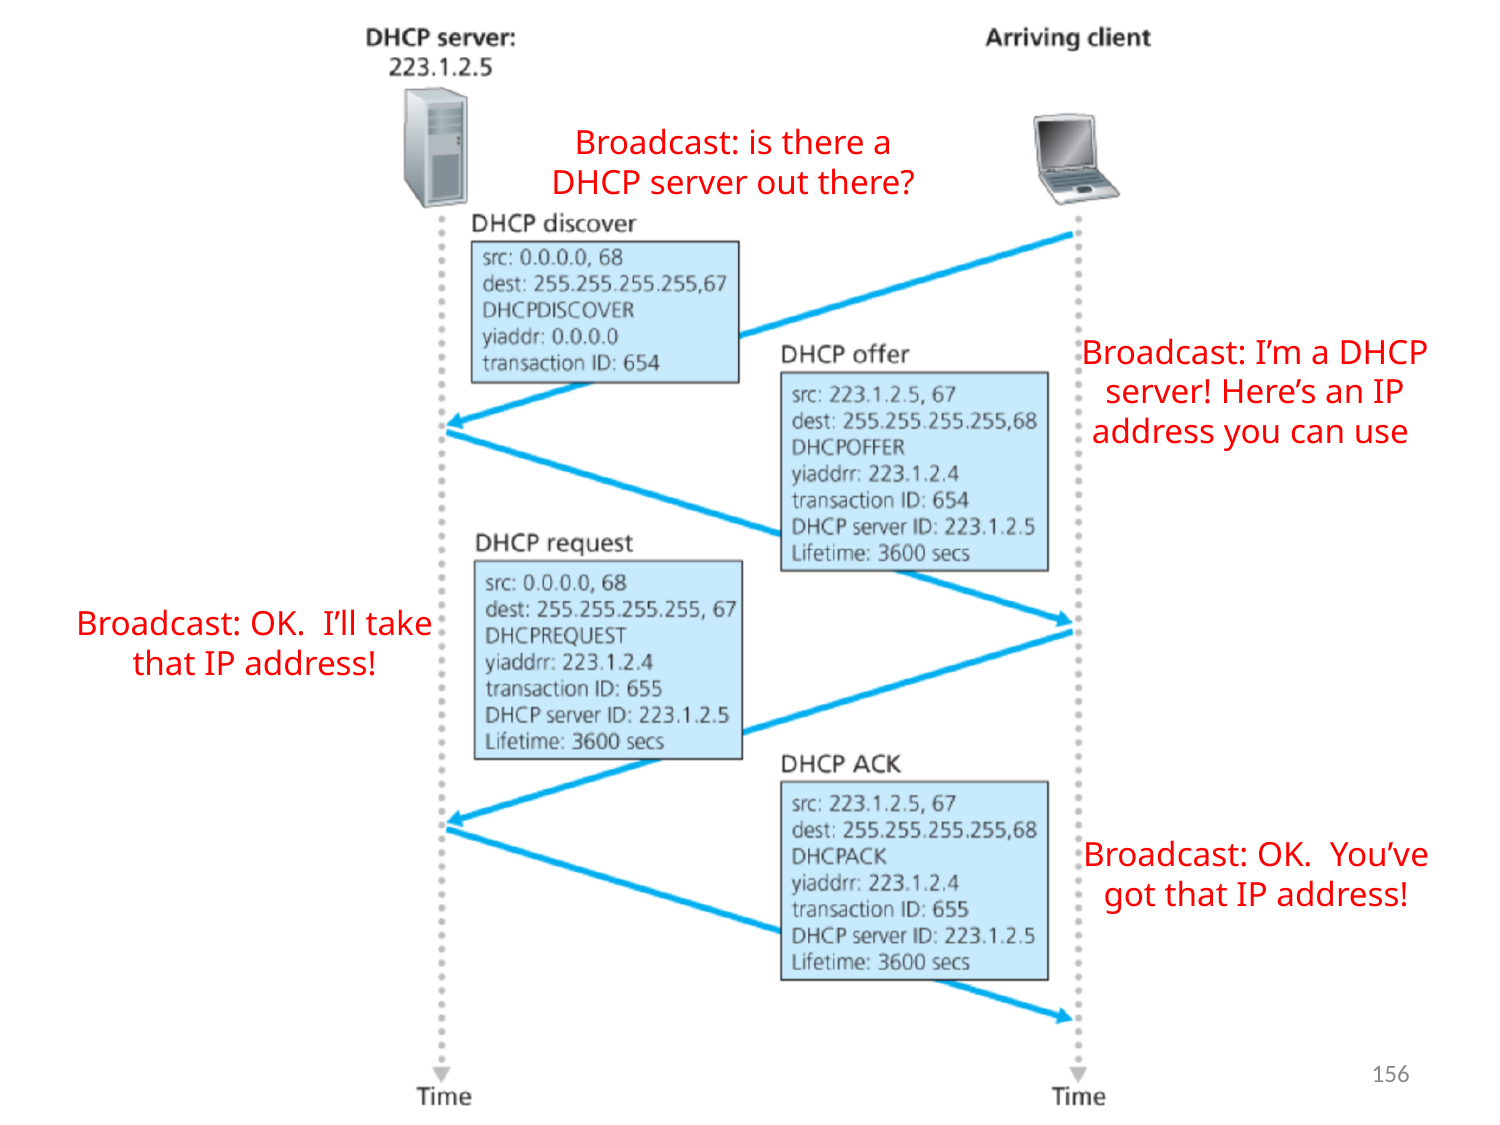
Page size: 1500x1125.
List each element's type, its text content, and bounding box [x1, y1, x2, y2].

text_box Broadcast: OK. You’ve got that IP address! [1187, 826, 1464, 921]
slide_number 156 [1187, 1042, 1425, 1103]
picture [317, 0, 1183, 1125]
text_box Broadcast: OK. I’ll take that IP address! [47, 595, 312, 690]
text_box Broadcast: I’m a DHCP server! Here’s an IP address you can use [1187, 323, 1463, 458]
